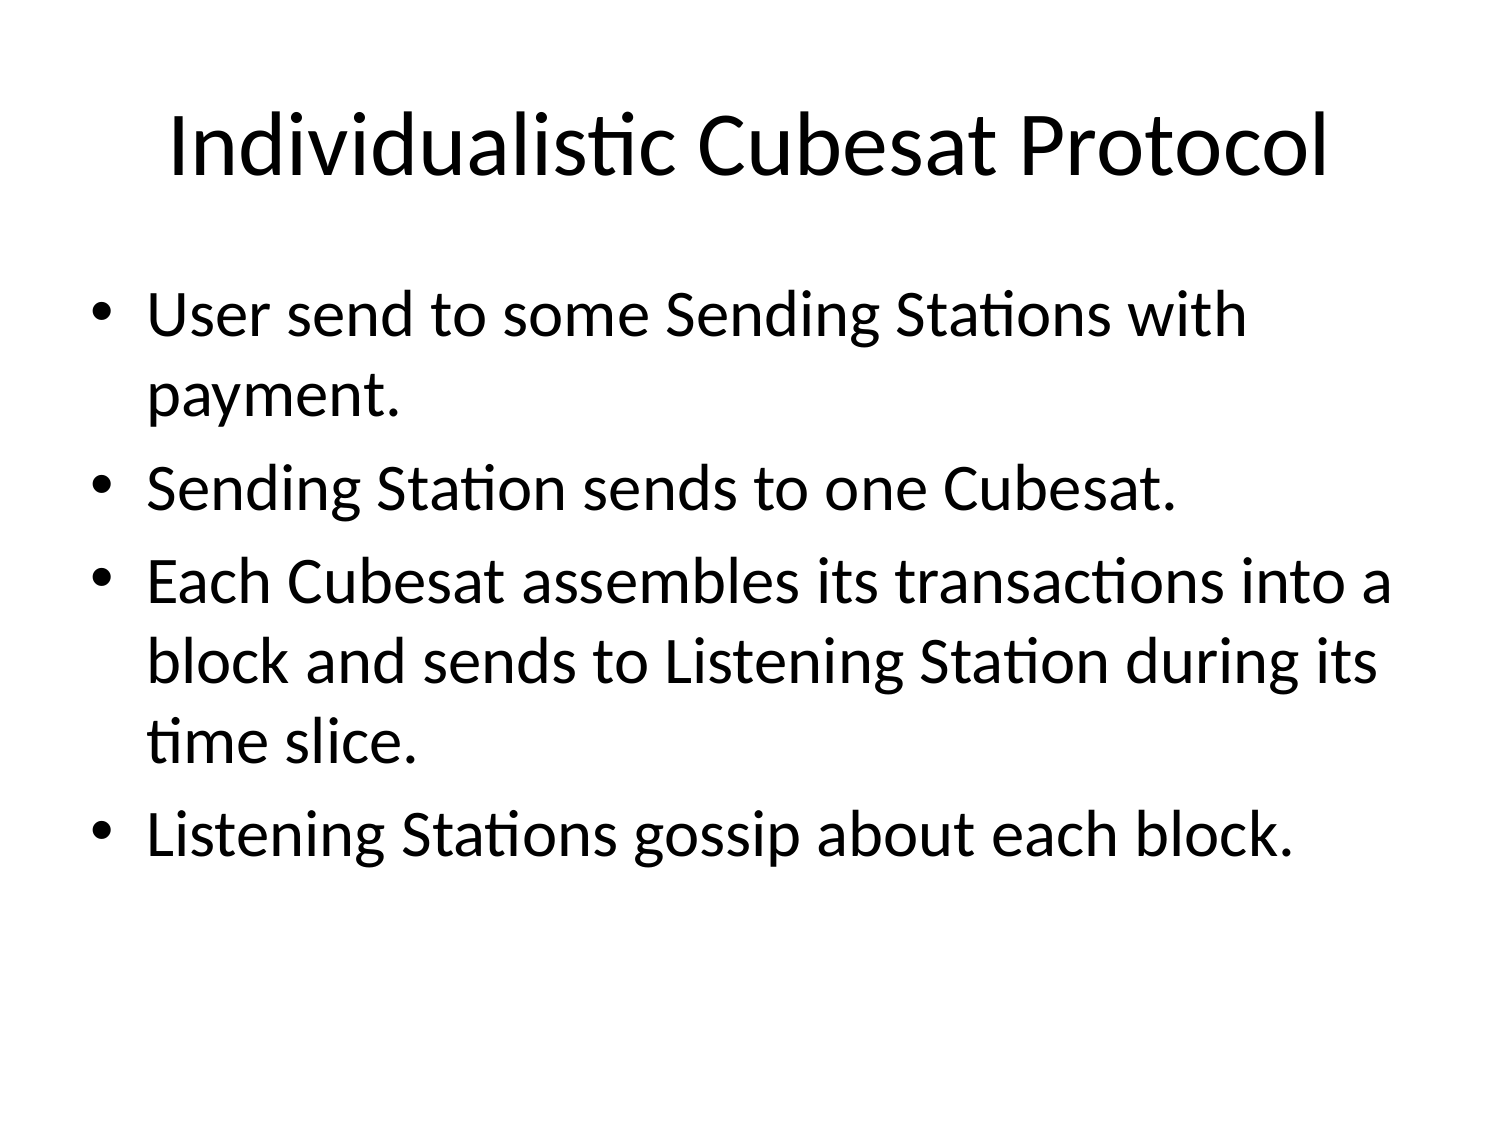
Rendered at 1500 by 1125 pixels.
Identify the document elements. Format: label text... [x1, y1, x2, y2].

title Individualistic Cubesat Protocol [75, 45, 1425, 233]
list User send to some Sending Stations with payment. Sending Station sends to one Cubesat. Each Cubesat assembles its transactions into a block and sends to Listening Station during its time slice. Listening Stations gossip about each block. [75, 262, 1425, 1005]
